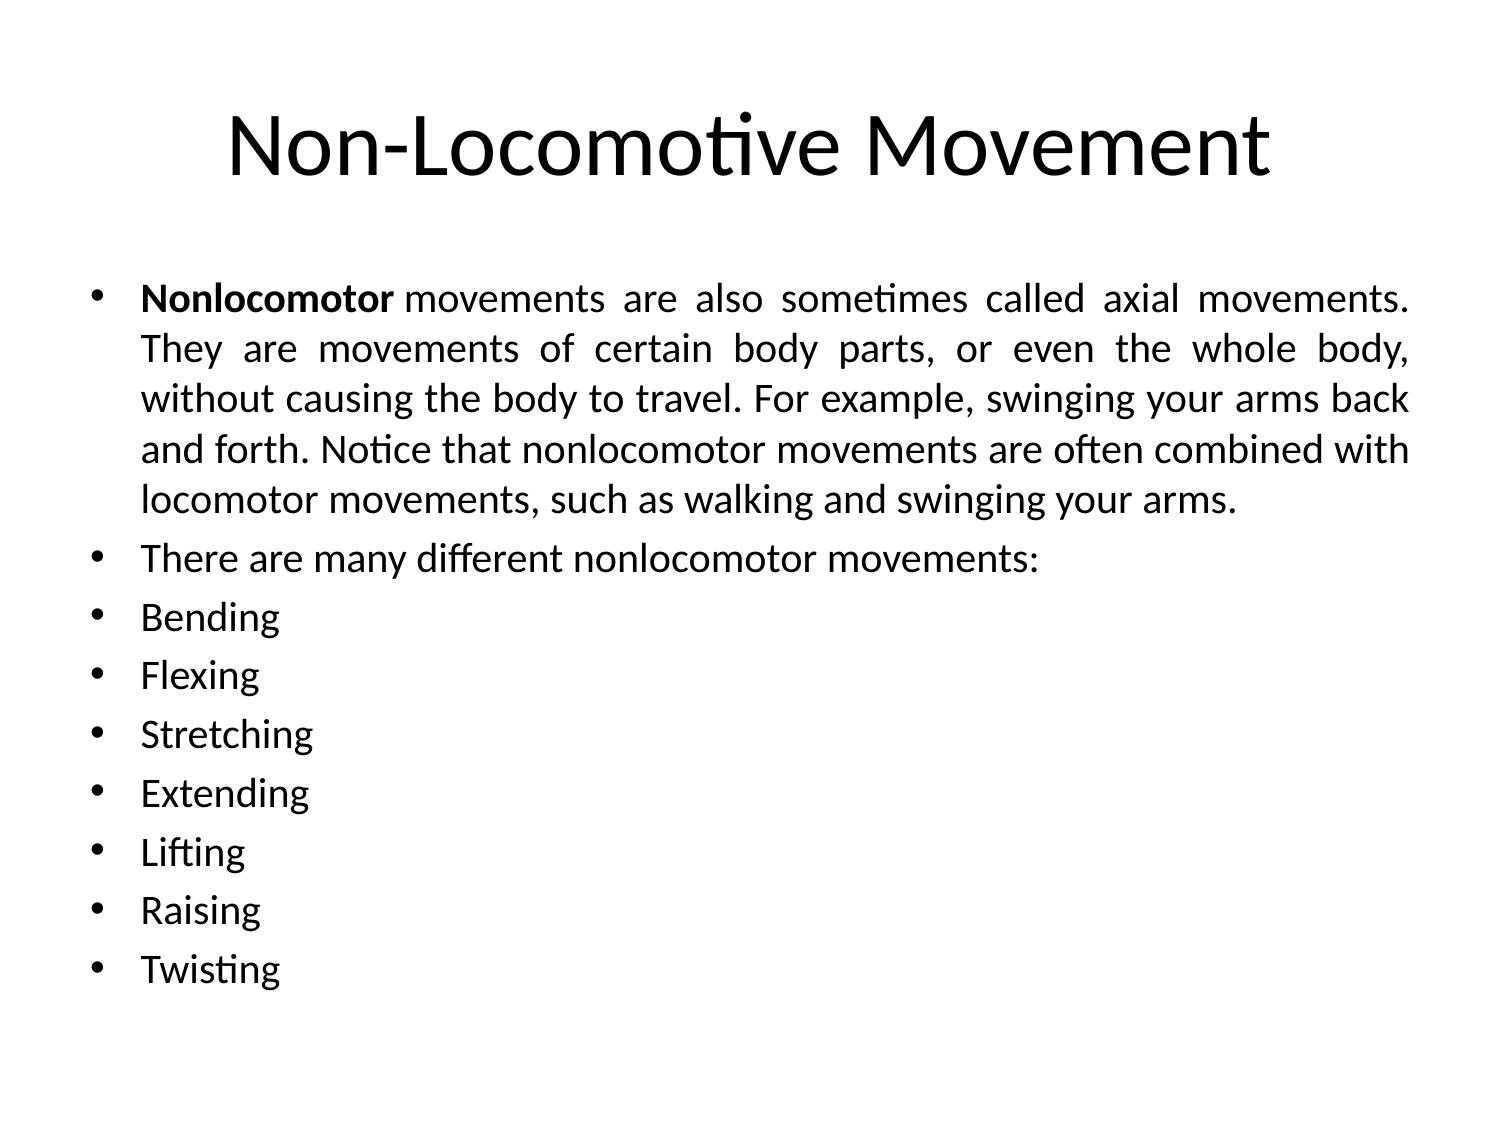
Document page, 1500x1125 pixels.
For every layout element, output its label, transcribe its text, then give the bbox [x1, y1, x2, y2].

list Nonlocomotor movements are also sometimes called axial movements. They are movements of certain body parts, or even the whole body, without causing the body to travel. For example, swinging your arms back and forth. Notice that nonlocomotor movements are often combined with locomotor movements, such as walking and swinging your arms. There are many different nonlocomotor movements: Bending Flexing Stretching Extending Lifting Raising Twisting [75, 262, 1425, 1005]
title Non-Locomotive Movement [75, 45, 1425, 233]
